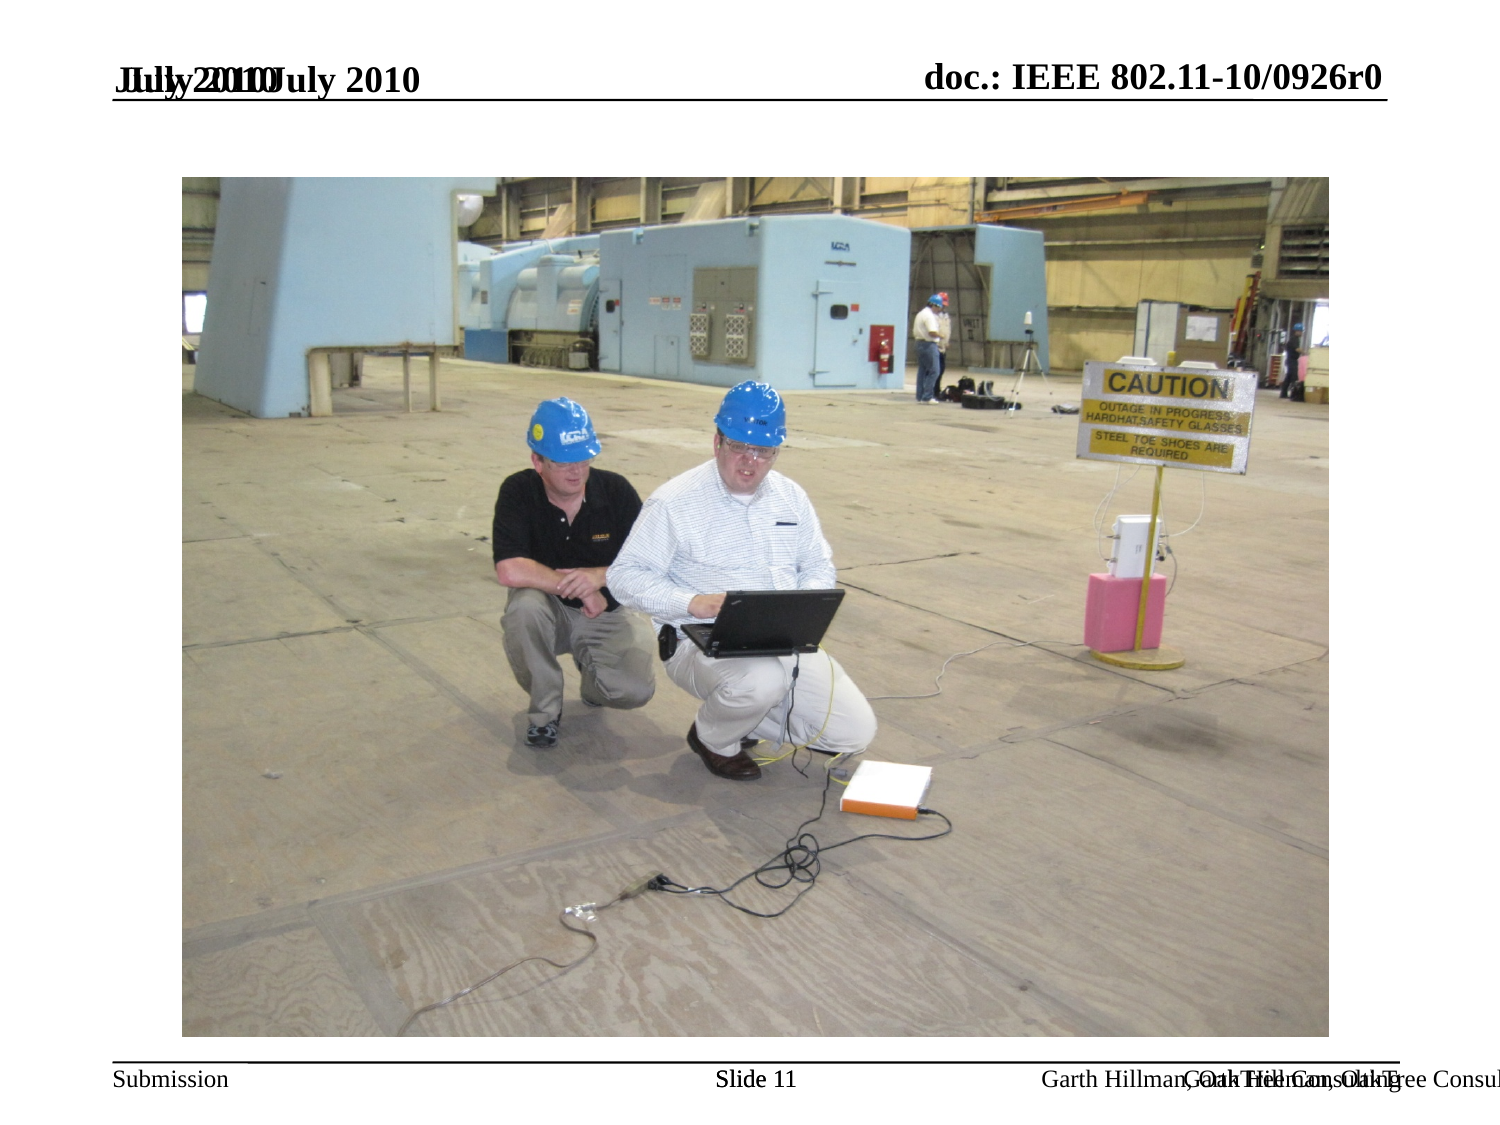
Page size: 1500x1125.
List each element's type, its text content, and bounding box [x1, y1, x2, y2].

text_box Garth Hillman, OakTree Consulting [1183, 1062, 1500, 1093]
text_box Slide 11 [675, 1062, 838, 1093]
text_box July 2010 [125, 54, 279, 100]
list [182, 177, 1329, 1037]
footer Garth Hillman, OakTree Consulting [962, 1061, 1402, 1093]
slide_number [114, 54, 443, 101]
